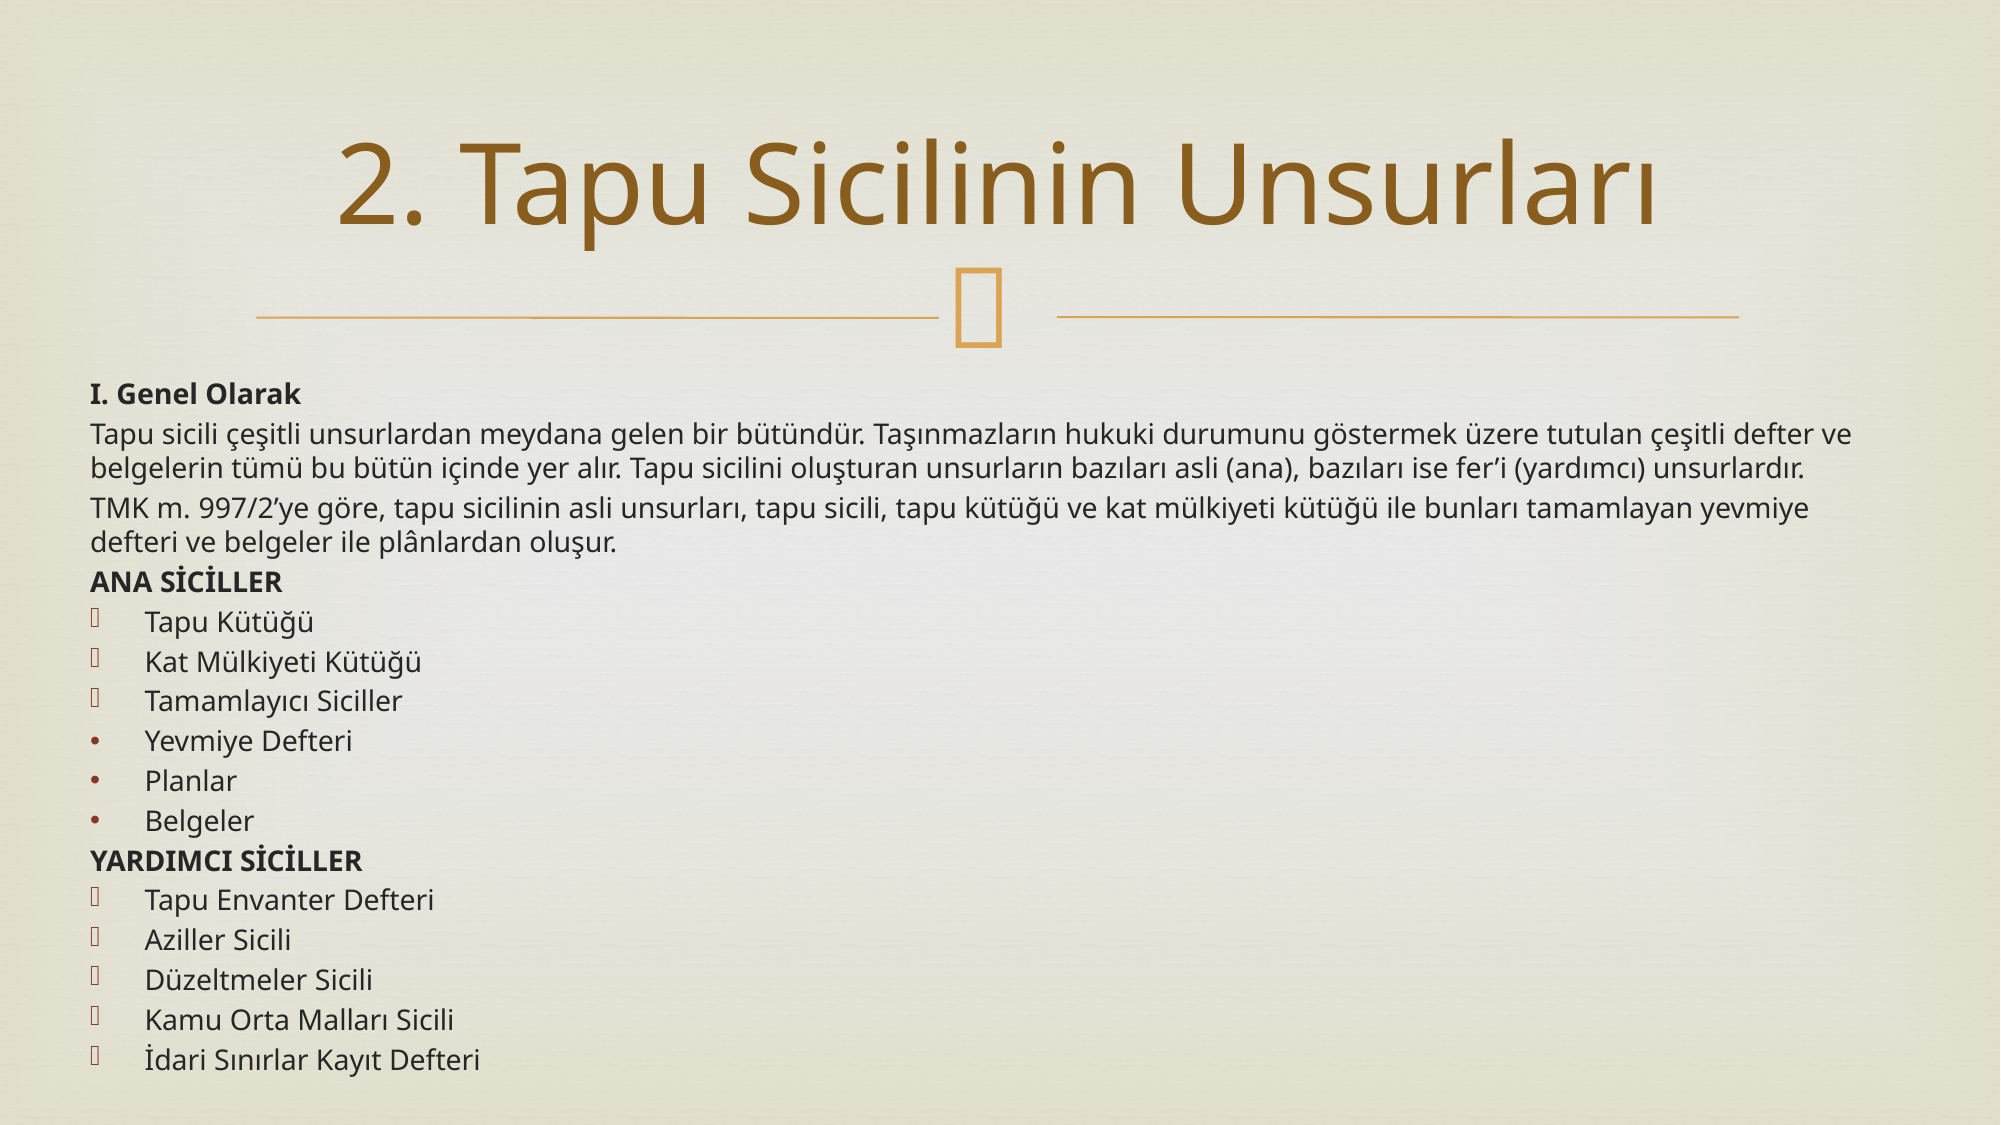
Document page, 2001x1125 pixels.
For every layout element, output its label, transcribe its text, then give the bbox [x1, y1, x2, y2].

list I. Genel Olarak Tapu sicili çeşitli unsurlardan meydana gelen bir bütündür. Taşınmazların hukuki durumunu göstermek üzere tutulan çeşitli defter ve belgelerin tümü bu bütün içinde yer alır. Tapu sicilini oluşturan unsurların bazıları asli (ana), bazıları ise fer’i (yardımcı) unsurlardır. TMK m. 997/2’ye göre, tapu sicilinin asli unsurları, tapu sicili, tapu kütüğü ve kat mülkiyeti kütüğü ile bunları tamamlayan yevmiye defteri ve belgeler ile plânlardan oluşur. ANA SİCİLLER Tapu Kütüğü Kat Mülkiyeti Kütüğü Tamamlayıcı Siciller Yevmiye Defteri Planlar Belgeler YARDIMCI SİCİLLER Tapu Envanter Defteri Aziller Sicili Düzeltmeler Sicili Kamu Orta Malları Sicili İdari Sınırlar Kayıt Defteri [75, 368, 1912, 1093]
title 2. Tapu Sicilinin Unsurları [150, 93, 1848, 267]
